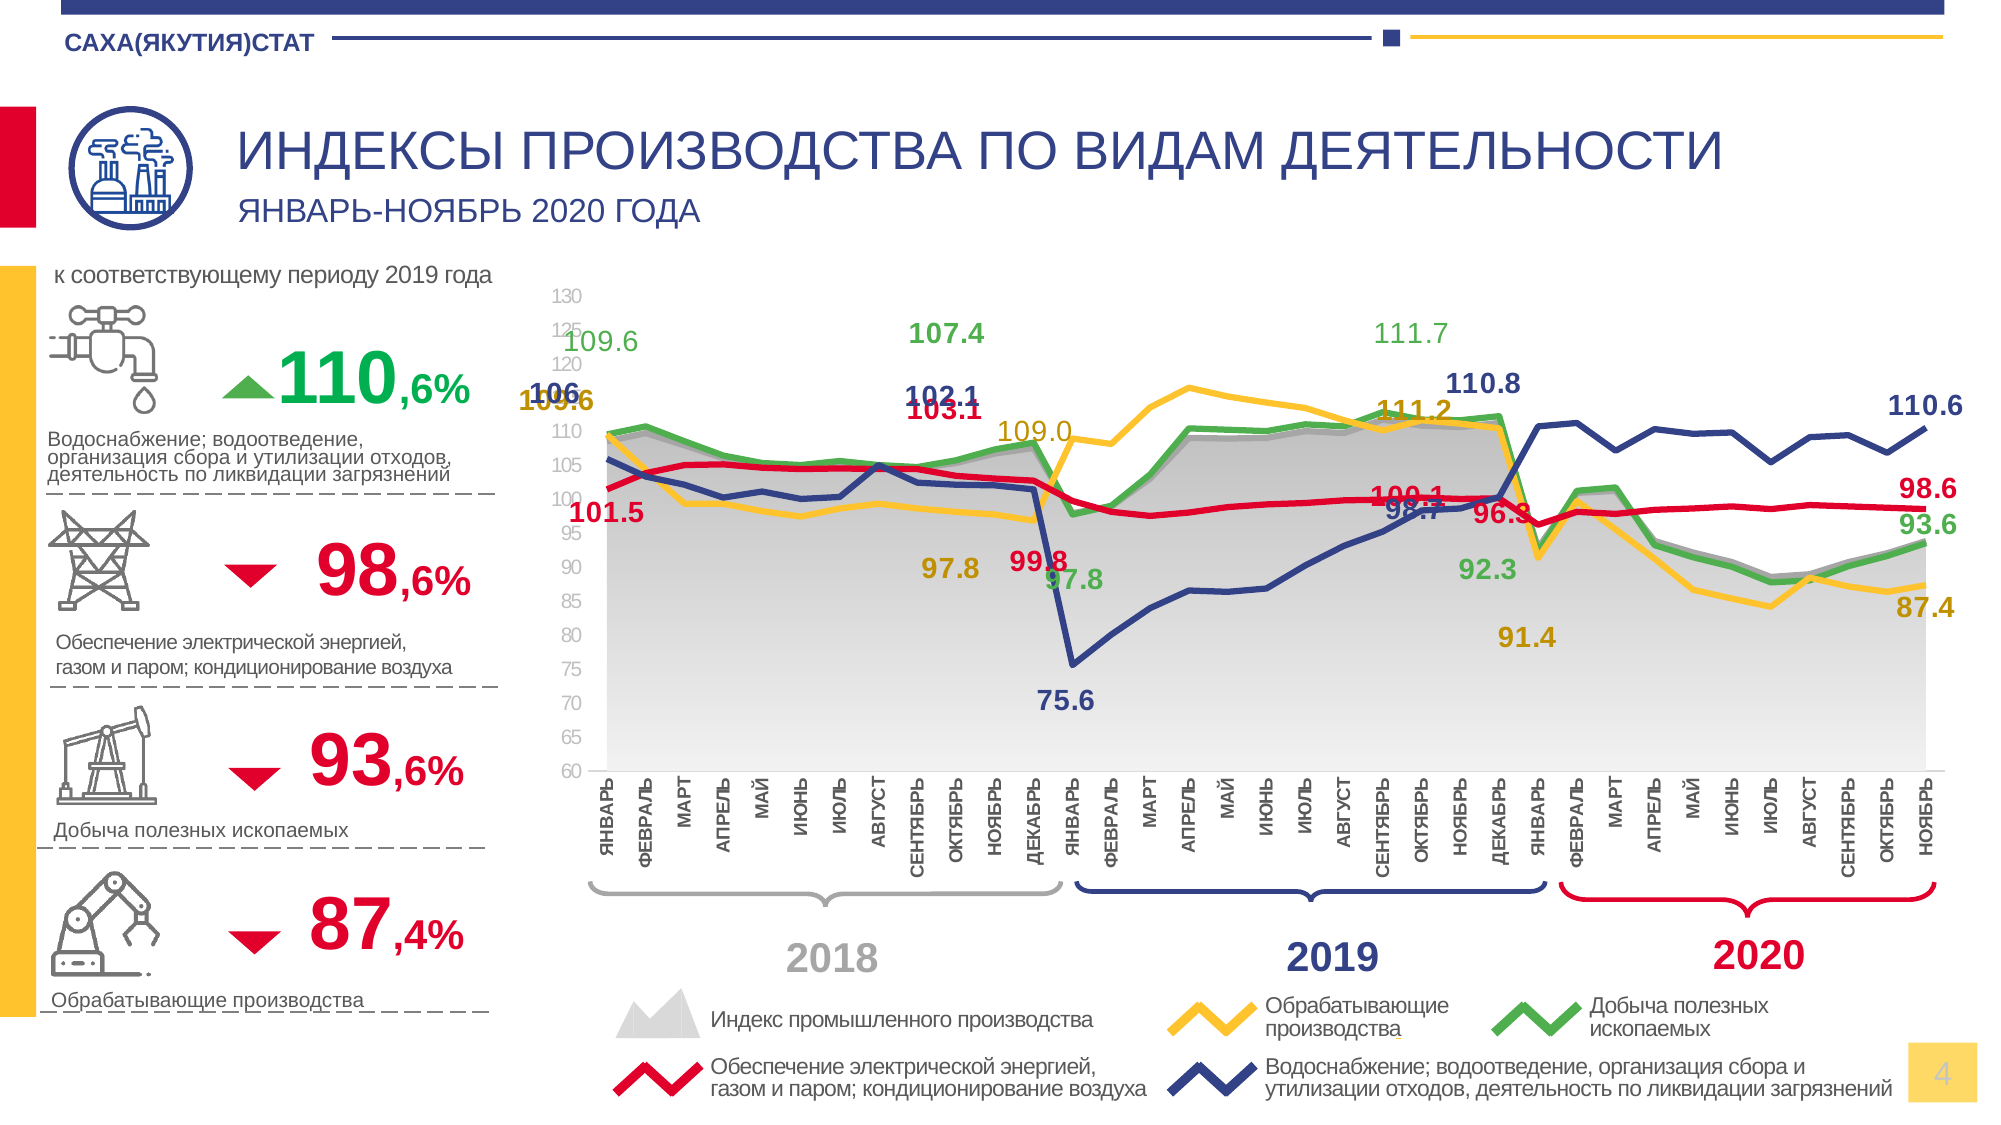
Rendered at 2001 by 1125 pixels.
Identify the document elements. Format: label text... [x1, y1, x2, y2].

picture [52, 701, 161, 809]
text_box САХА(ЯКУТИЯ)СТАТ [47, 17, 332, 65]
text_box [1745, 911, 1751, 918]
chart [518, 264, 2000, 911]
text_box [218, 373, 262, 400]
text_box 2018 [753, 923, 911, 988]
text_box 2020 [1680, 920, 1839, 985]
picture [49, 305, 158, 414]
picture [51, 869, 160, 978]
picture [44, 506, 153, 614]
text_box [71, 109, 190, 228]
text_box 110,6% [262, 320, 486, 426]
text_box Водоснабжение; водоотведение, организация сбора и утилизации отходов, деятельность по ликвидации загрязнений [32, 425, 498, 493]
text_box ЯНВАРЬ-НОЯБРЬ 2020 ГОДА [222, 181, 1327, 228]
text_box 98,6% [301, 513, 487, 619]
list ИНДЕКСЫ ПРОИЗВОДСТВА ПО ВИДАМ ДЕЯТЕЛЬНОСТИ [221, 107, 1939, 190]
text_box [225, 766, 284, 793]
text_box Обеспечение электрической энергией, газом и паром; кондиционирование воздуха [40, 620, 468, 686]
text_box 2019 [1253, 922, 1412, 987]
text_box 87,4% [294, 867, 480, 972]
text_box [615, 988, 1939, 1110]
text_box к соответствующему периоду 2019 года [39, 251, 509, 297]
text_box Добыча полезных ископаемых [38, 809, 364, 847]
text_box 93,6% [294, 703, 480, 808]
text_box Обрабатывающие производства [36, 979, 380, 1020]
text_box [221, 563, 280, 590]
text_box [236, 29, 1943, 116]
text_box [225, 930, 284, 956]
slide_number 4 [1939, 1042, 1978, 1103]
